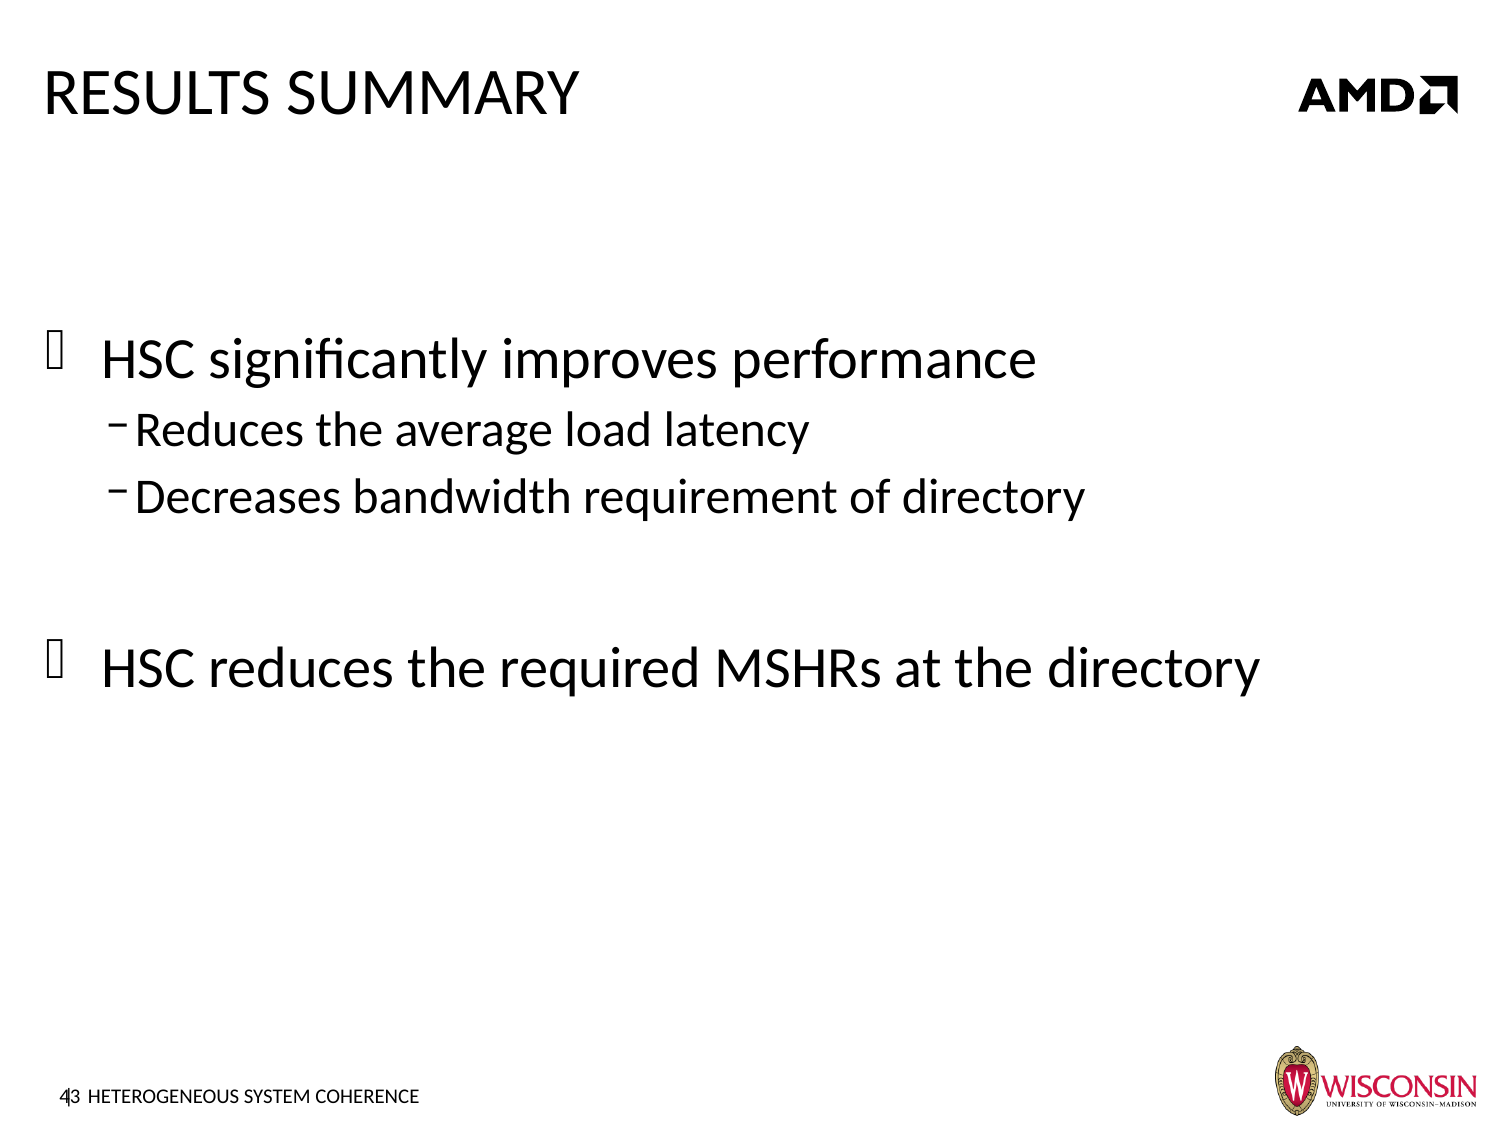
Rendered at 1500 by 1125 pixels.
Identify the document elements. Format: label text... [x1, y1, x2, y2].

picture [1275, 1046, 1477, 1116]
list HSC significantly improves performance Reduces the average load latency Decreases bandwidth requirement of directory HSC reduces the required MSHRs at the directory [45, 226, 1455, 1037]
title Results Summary [43, 50, 1304, 129]
